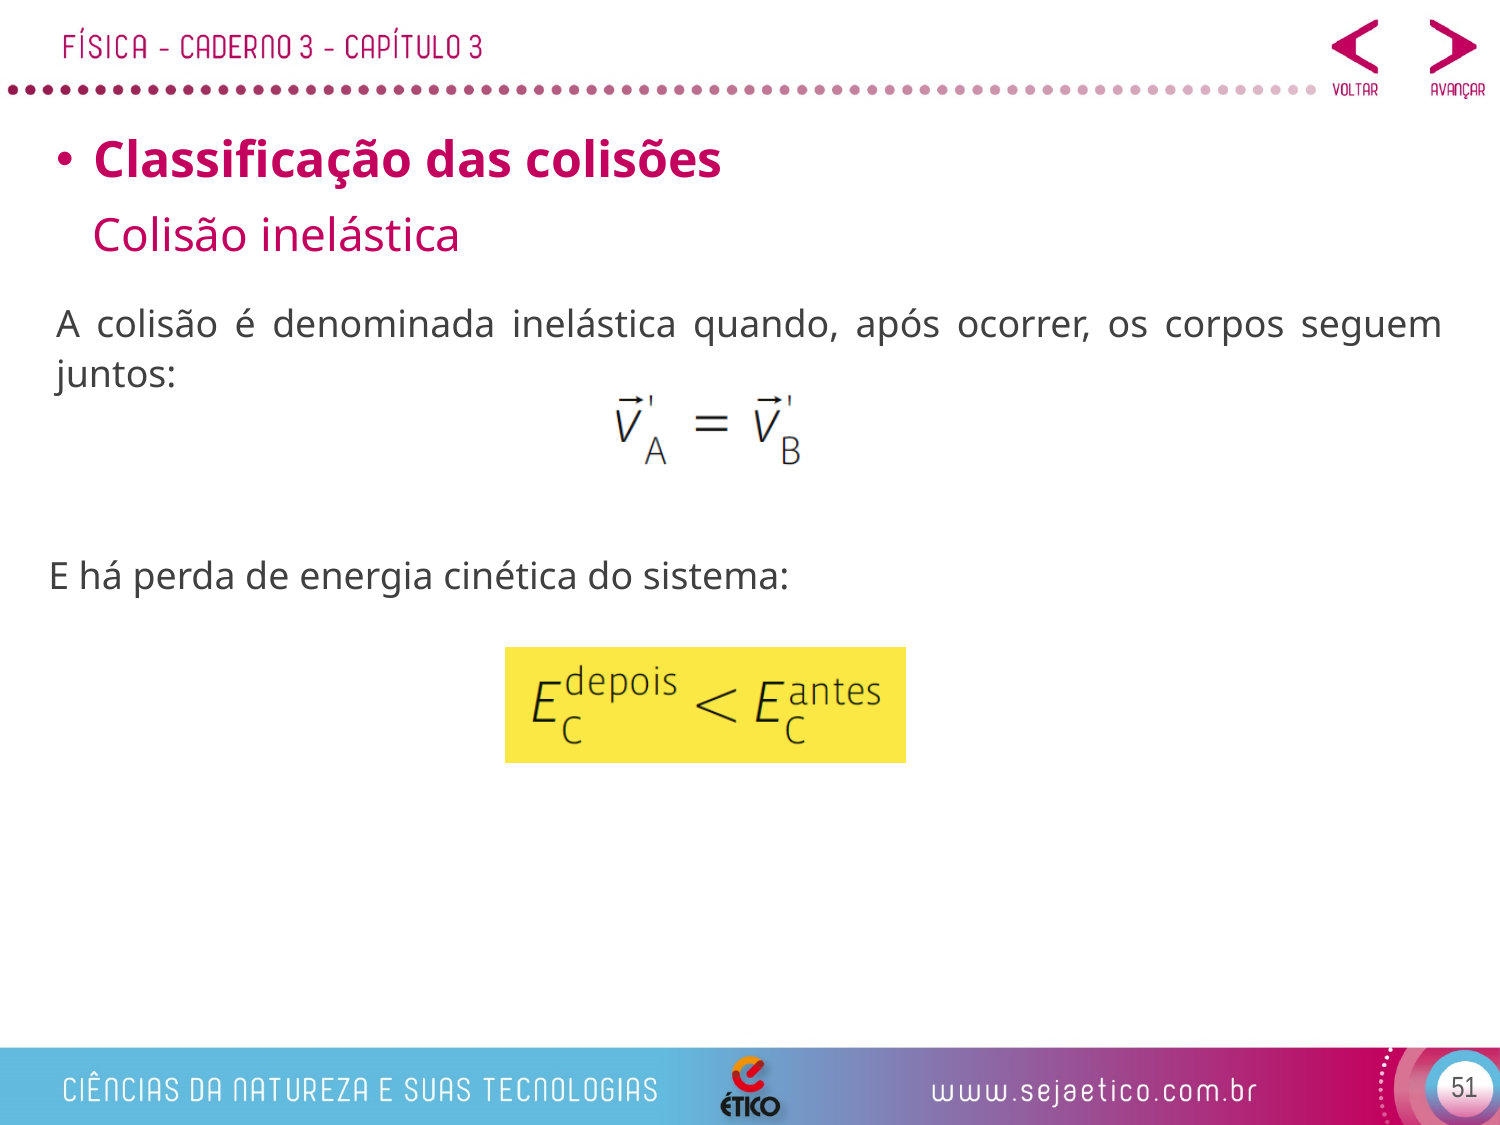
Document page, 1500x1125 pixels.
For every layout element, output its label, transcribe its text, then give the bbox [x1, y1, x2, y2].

picture [0, 0, 1500, 1125]
text_box Colisão inelástica [78, 198, 1333, 269]
text_box Classificação das colisões [41, 127, 1459, 287]
text_box E há perda de energia cinética do sistema: [33, 544, 805, 605]
text_box A colisão é denominada inelástica quando, após ocorrer, os corpos seguem juntos: [41, 287, 1459, 403]
text_box Classificação das colisões [41, 403, 1459, 1019]
